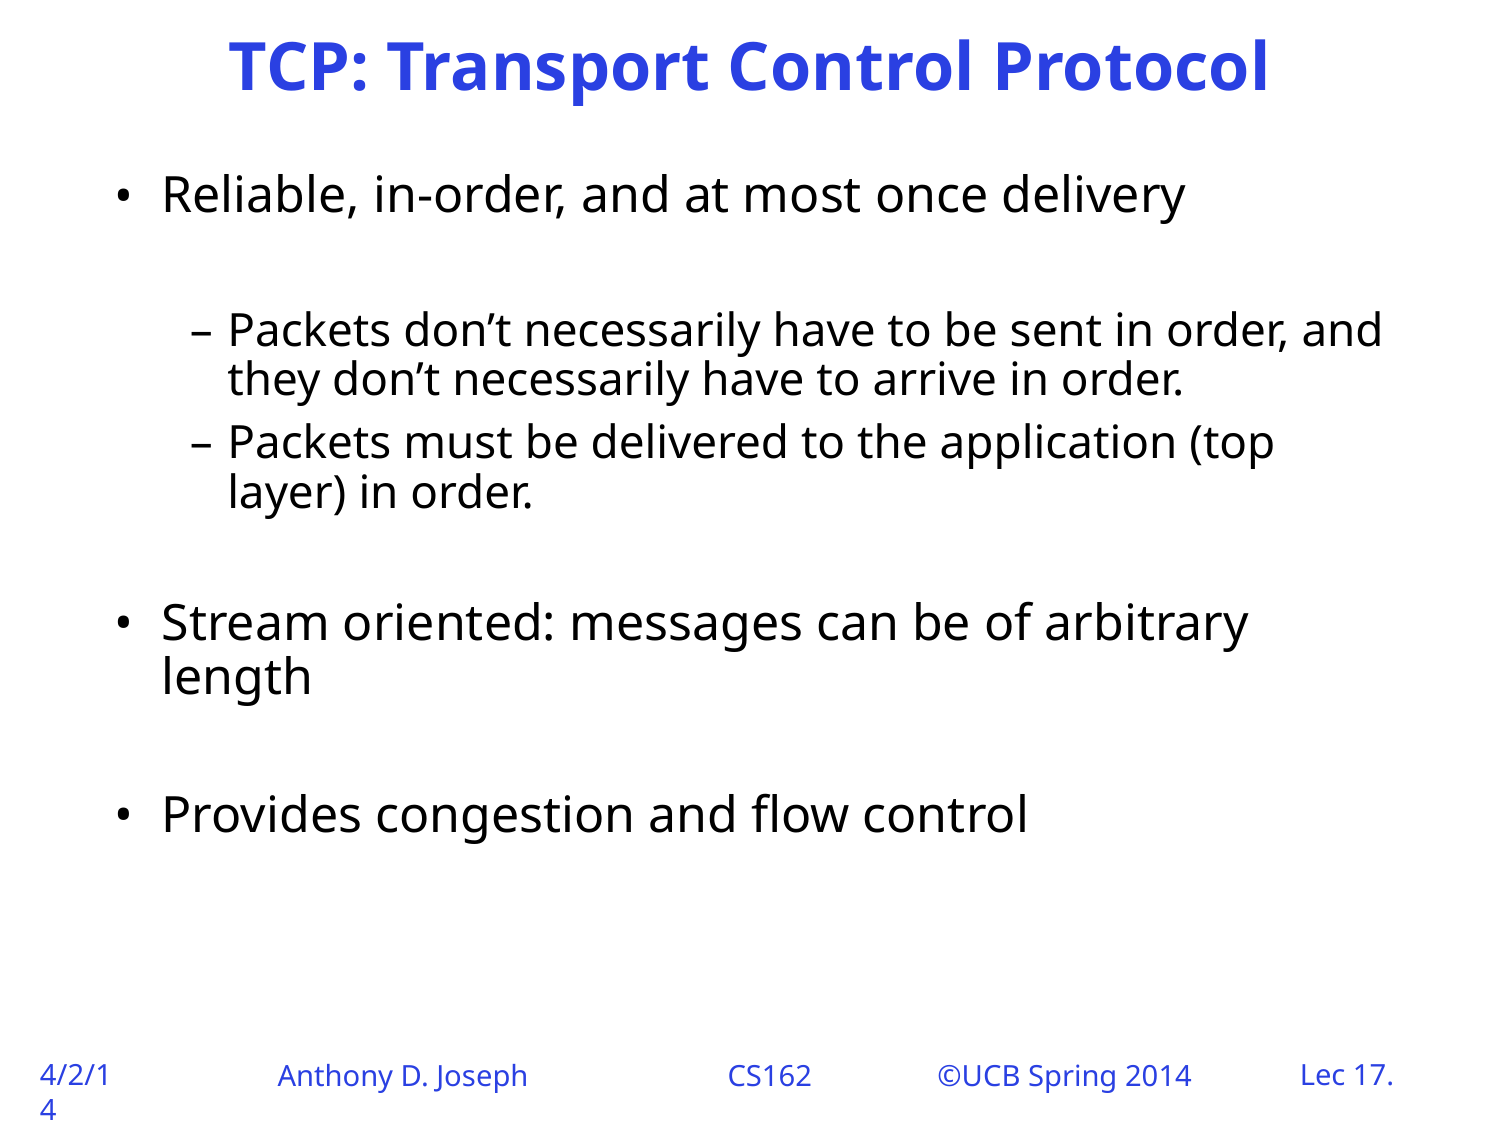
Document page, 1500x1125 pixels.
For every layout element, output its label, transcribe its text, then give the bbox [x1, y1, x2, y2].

title TCP: Transport Control Protocol [162, 24, 1338, 113]
list Reliable, in-order, and at most once delivery Packets don’t necessarily have to be sent in order, and they don’t necessarily have to arrive in order. Packets must be delivered to the application (top layer) in order. Stream oriented: messages can be of arbitrary length Provides congestion and flow control [99, 162, 1400, 1000]
